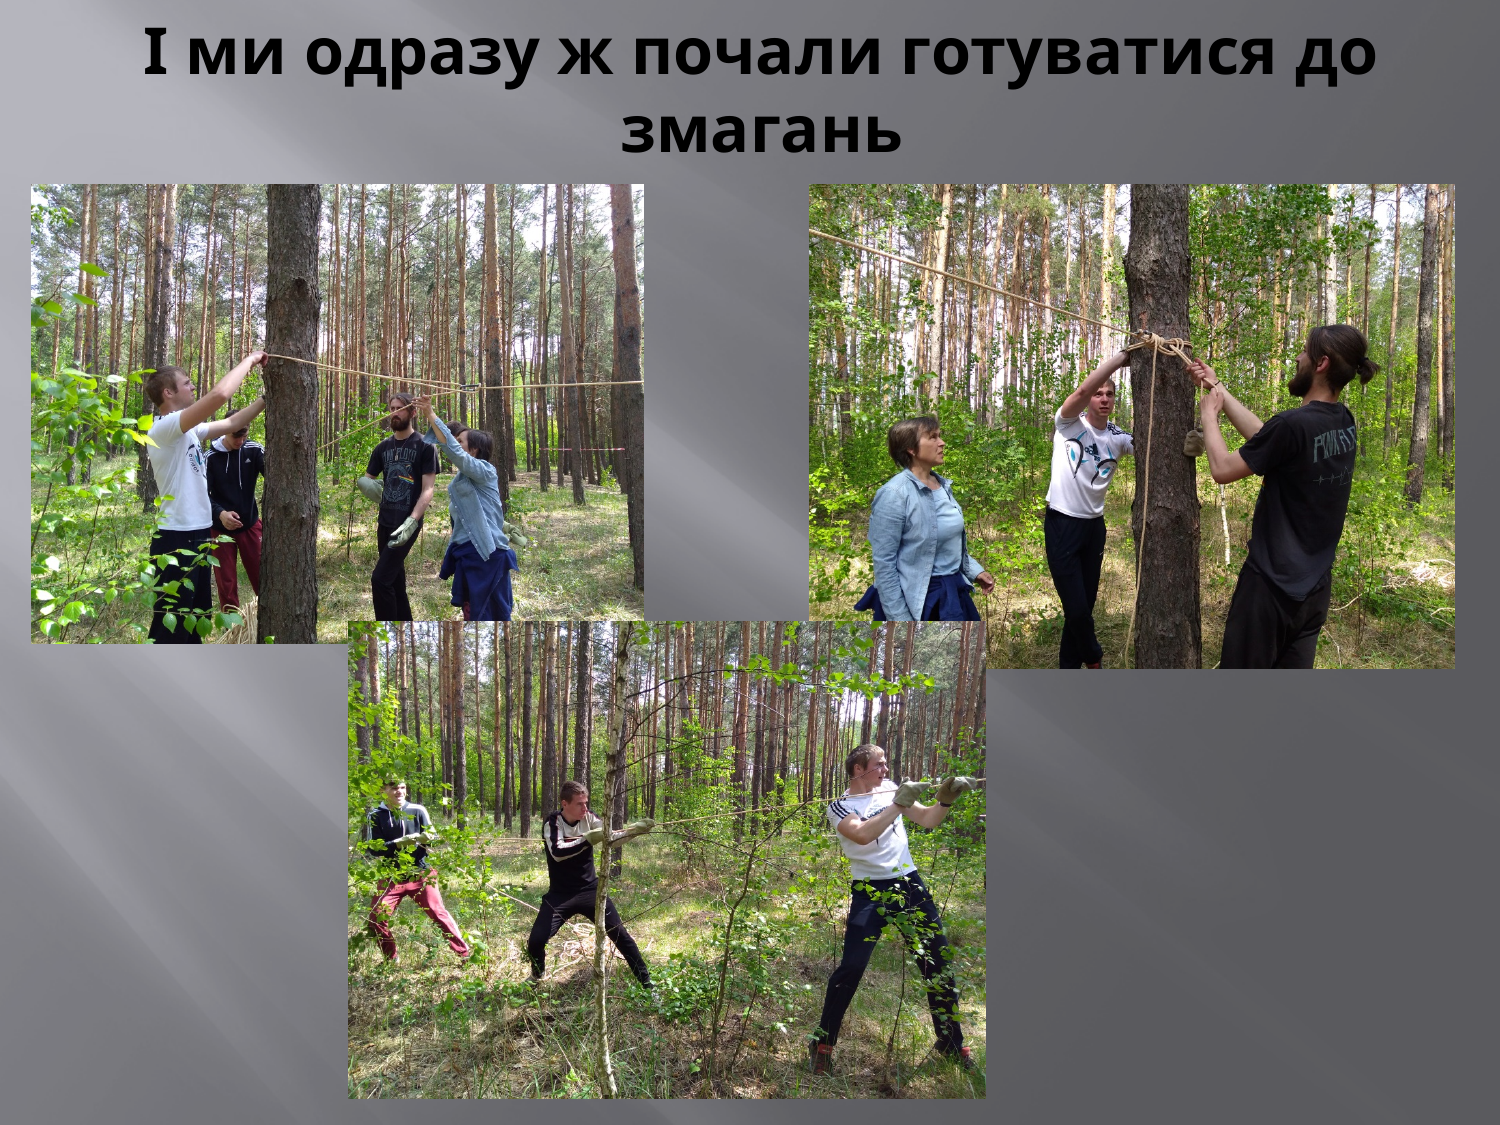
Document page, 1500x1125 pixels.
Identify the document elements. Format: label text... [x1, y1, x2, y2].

picture [348, 184, 1456, 1100]
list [31, 184, 644, 644]
title І ми одразу ж почали готуватися до змагань [86, 1, 1437, 173]
